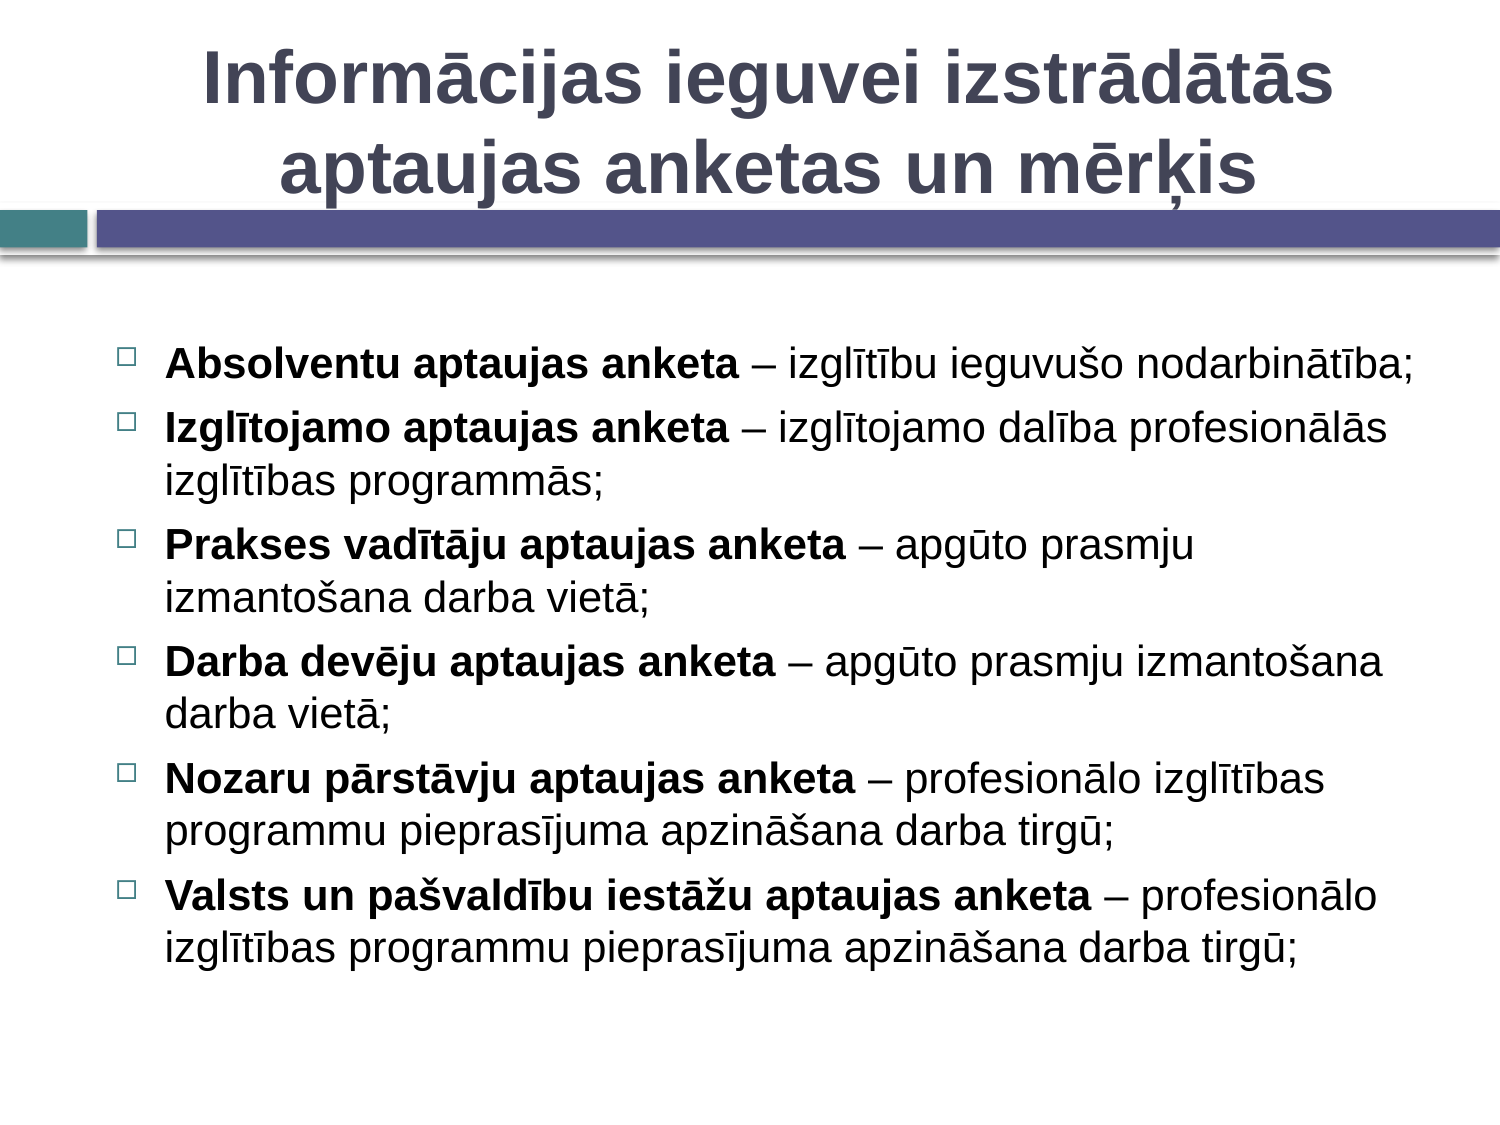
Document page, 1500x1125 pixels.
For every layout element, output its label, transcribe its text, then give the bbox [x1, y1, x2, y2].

list Absolventu aptaujas anketa – izglītību ieguvušo nodarbinātība; Izglītojamo aptaujas anketa – izglītojamo dalība profesionālās izglītības programmās; Prakses vadītāju aptaujas anketa – apgūto prasmju izmantošana darba vietā; Darba devēju aptaujas anketa – apgūto prasmju izmantošana darba vietā; Nozaru pārstāvju aptaujas anketa – profesionālo izglītības programmu pieprasījuma apzināšana darba tirgū; Valsts un pašvaldību iestāžu aptaujas anketa – profesionālo izglītības programmu pieprasījuma apzināšana darba tirgū; [100, 262, 1438, 1000]
title Informācijas ieguvei izstrādātās aptaujas anketas un mērķis [100, 37, 1438, 200]
